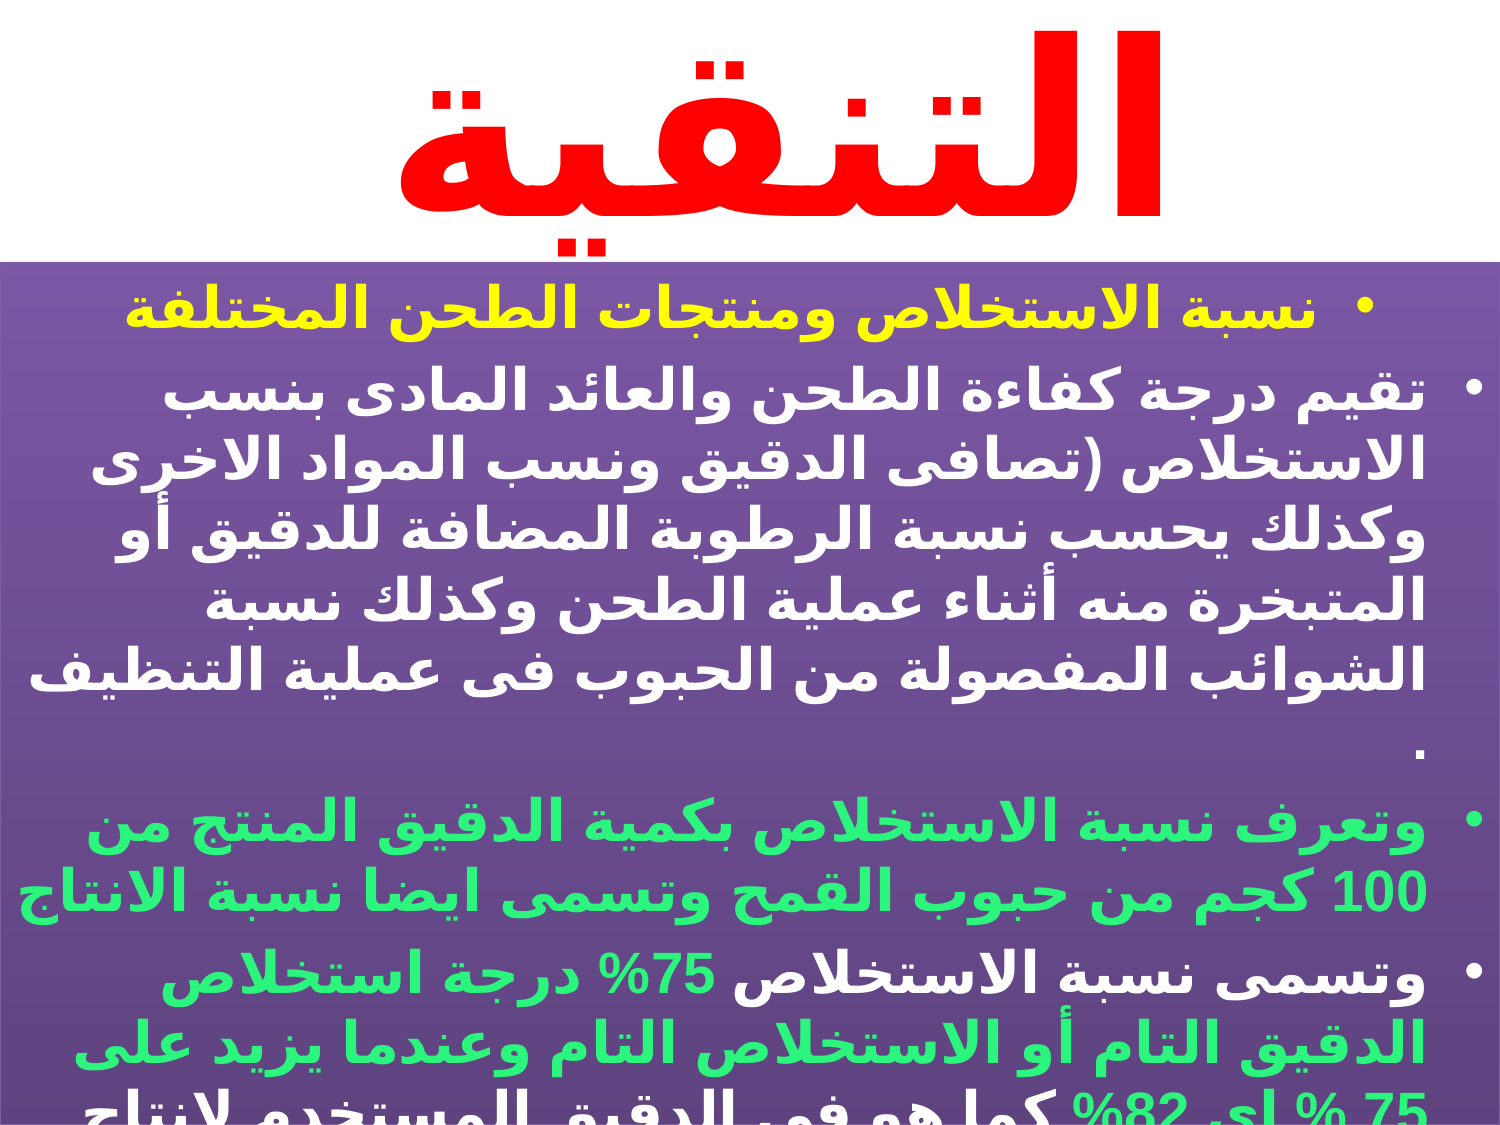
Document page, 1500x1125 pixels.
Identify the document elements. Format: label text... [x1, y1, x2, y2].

list نسبة الاستخلاص ومنتجات الطحن المختلفة تقيم درجة كفاءة الطحن والعائد المادى بنسب الاستخلاص (تصافى الدقيق ونسب المواد الاخرى وكذلك يحسب نسبة الرطوبة المضافة للدقيق أو المتبخرة منه أثناء عملية الطحن وكذلك نسبة الشوائب المفصولة من الحبوب فى عملية التنظيف . وتعرف نسبة الاستخلاص بكمية الدقيق المنتج من 100 كجم من حبوب القمح وتسمى ايضا نسبة الانتاج وتسمى نسبة الاستخلاص 75% درجة استخلاص الدقيق التام أو الاستخلاص التام وعندما يزيد على 75 % اى 82% كما هو فى الدقيق المستخدم لانتاج رغيف البلدى ويسمى هذا نسبة الاستخلاص العالية . [0, 262, 1500, 1125]
title التنقية [75, 24, 1425, 213]
